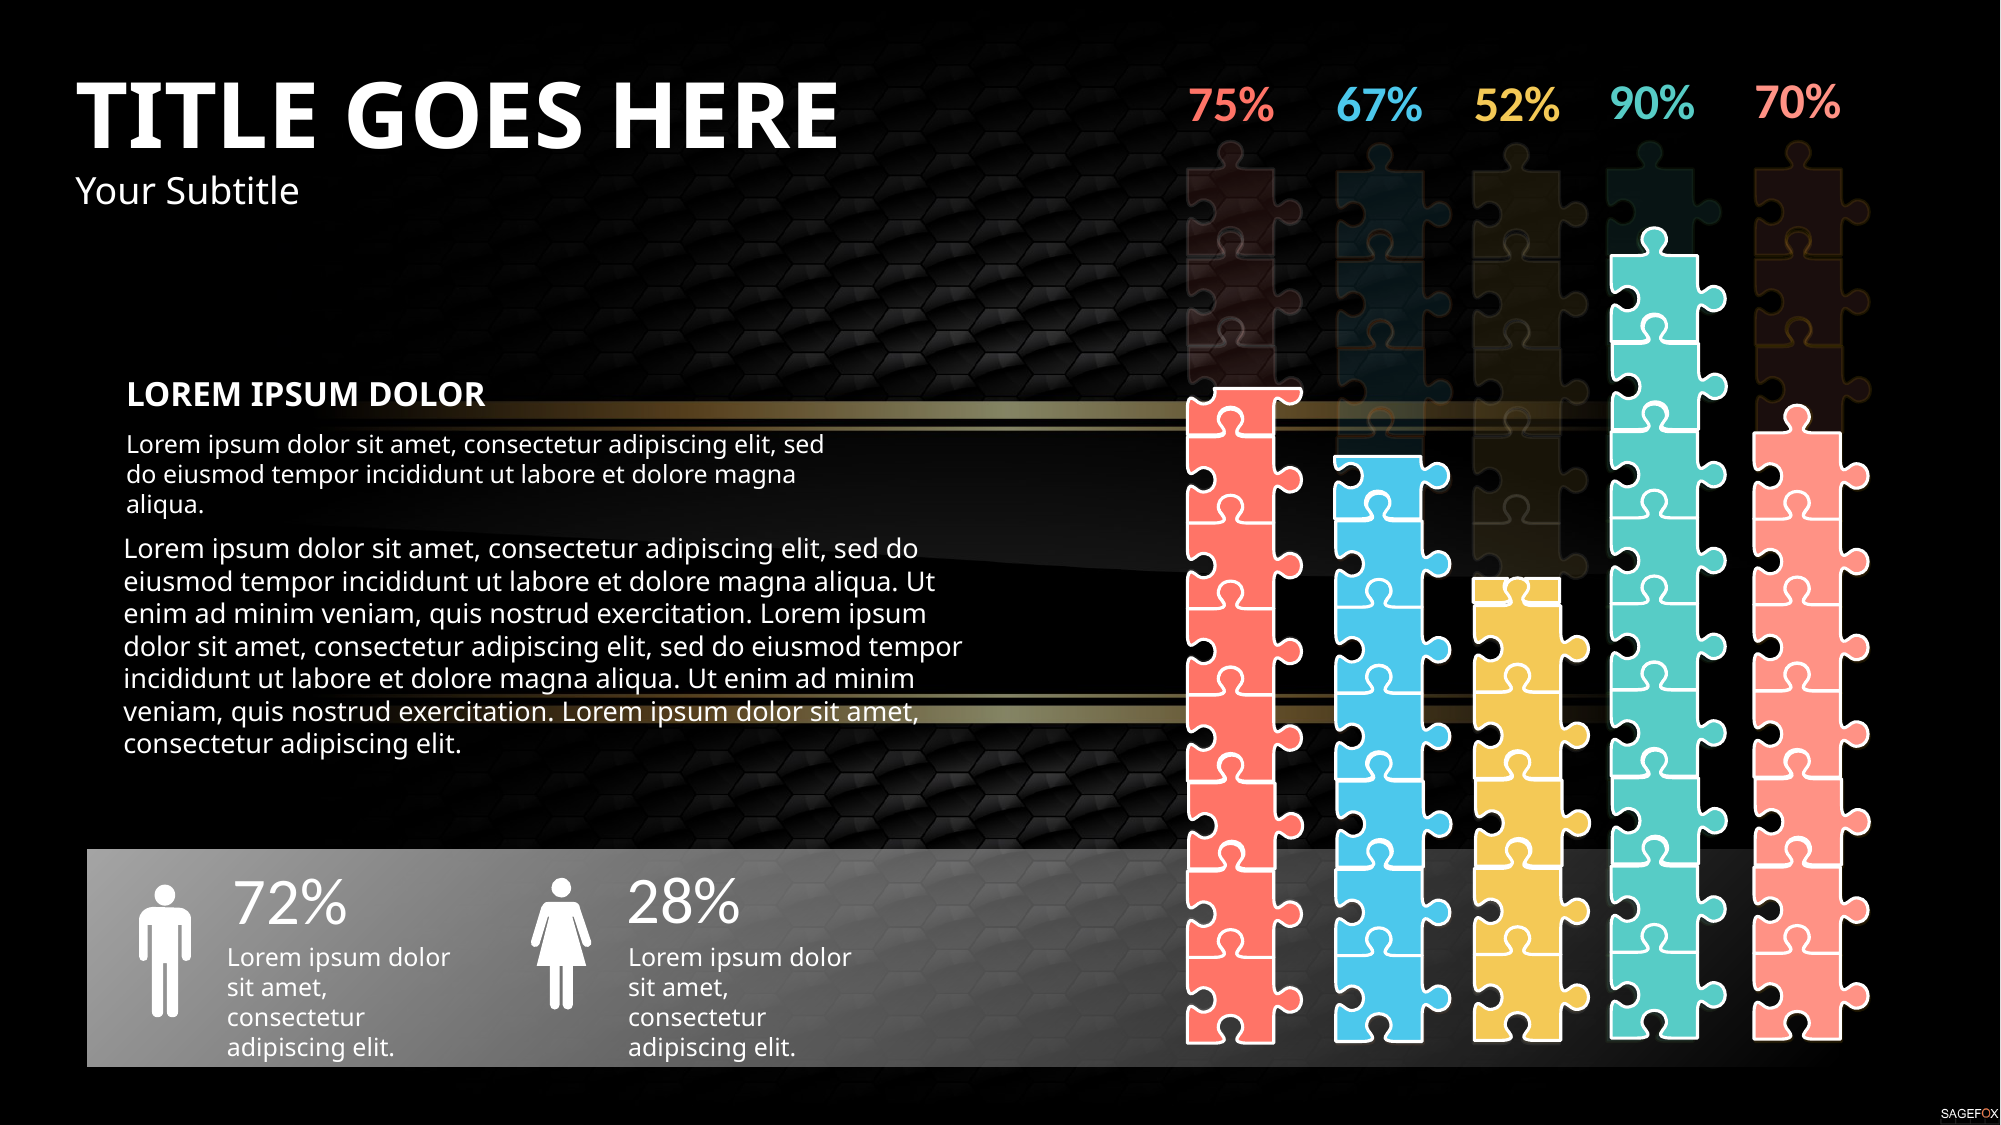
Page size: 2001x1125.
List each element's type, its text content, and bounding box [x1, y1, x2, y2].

text_box 52% [1473, 70, 1561, 131]
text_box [1755, 138, 1874, 1042]
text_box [530, 877, 592, 1010]
text_box Lorem ipsum dolor sit amet, consectetur adipiscing elit. [212, 934, 468, 1069]
text_box 72% [212, 850, 369, 934]
text_box 28% [605, 849, 763, 944]
text_box 67% [1336, 70, 1424, 131]
text_box 70% [1754, 68, 1842, 129]
text_box 75% [1187, 70, 1275, 131]
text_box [1187, 138, 1306, 1042]
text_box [1336, 140, 1456, 1044]
text_box 90% [1608, 69, 1696, 130]
text_box Lorem ipsum dolor sit amet, consectetur adipiscing elit, sed do eiusmod tempor incididunt ut labore et dolore magna aliqua. Ut enim ad minim veniam, quis nostrud exercitation. Lorem ipsum dolor sit amet, consectetur adipiscing elit, sed do eiusmod tempor incididunt ut labore et dolore magna aliqua. Ut enim ad minim veniam, quis nostrud exercitation. Lorem ipsum dolor sit amet, consectetur adipiscing elit. [108, 524, 1006, 767]
text_box LOREM IPSUM DOLOR Lorem ipsum dolor sit amet, consectetur adipiscing elit, sed do eiusmod tempor incididunt ut labore et dolore magna aliqua. [116, 368, 870, 524]
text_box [1606, 138, 1726, 1042]
text_box [763, 849, 1839, 1067]
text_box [139, 884, 191, 1018]
text_box [86, 849, 613, 1067]
picture [0, 0, 2001, 1125]
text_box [1473, 140, 1592, 1044]
text_box Lorem ipsum dolor sit amet, consectetur adipiscing elit. [613, 934, 870, 1069]
text_box TITLE GOES HERE Your Subtitle [60, 49, 1036, 220]
